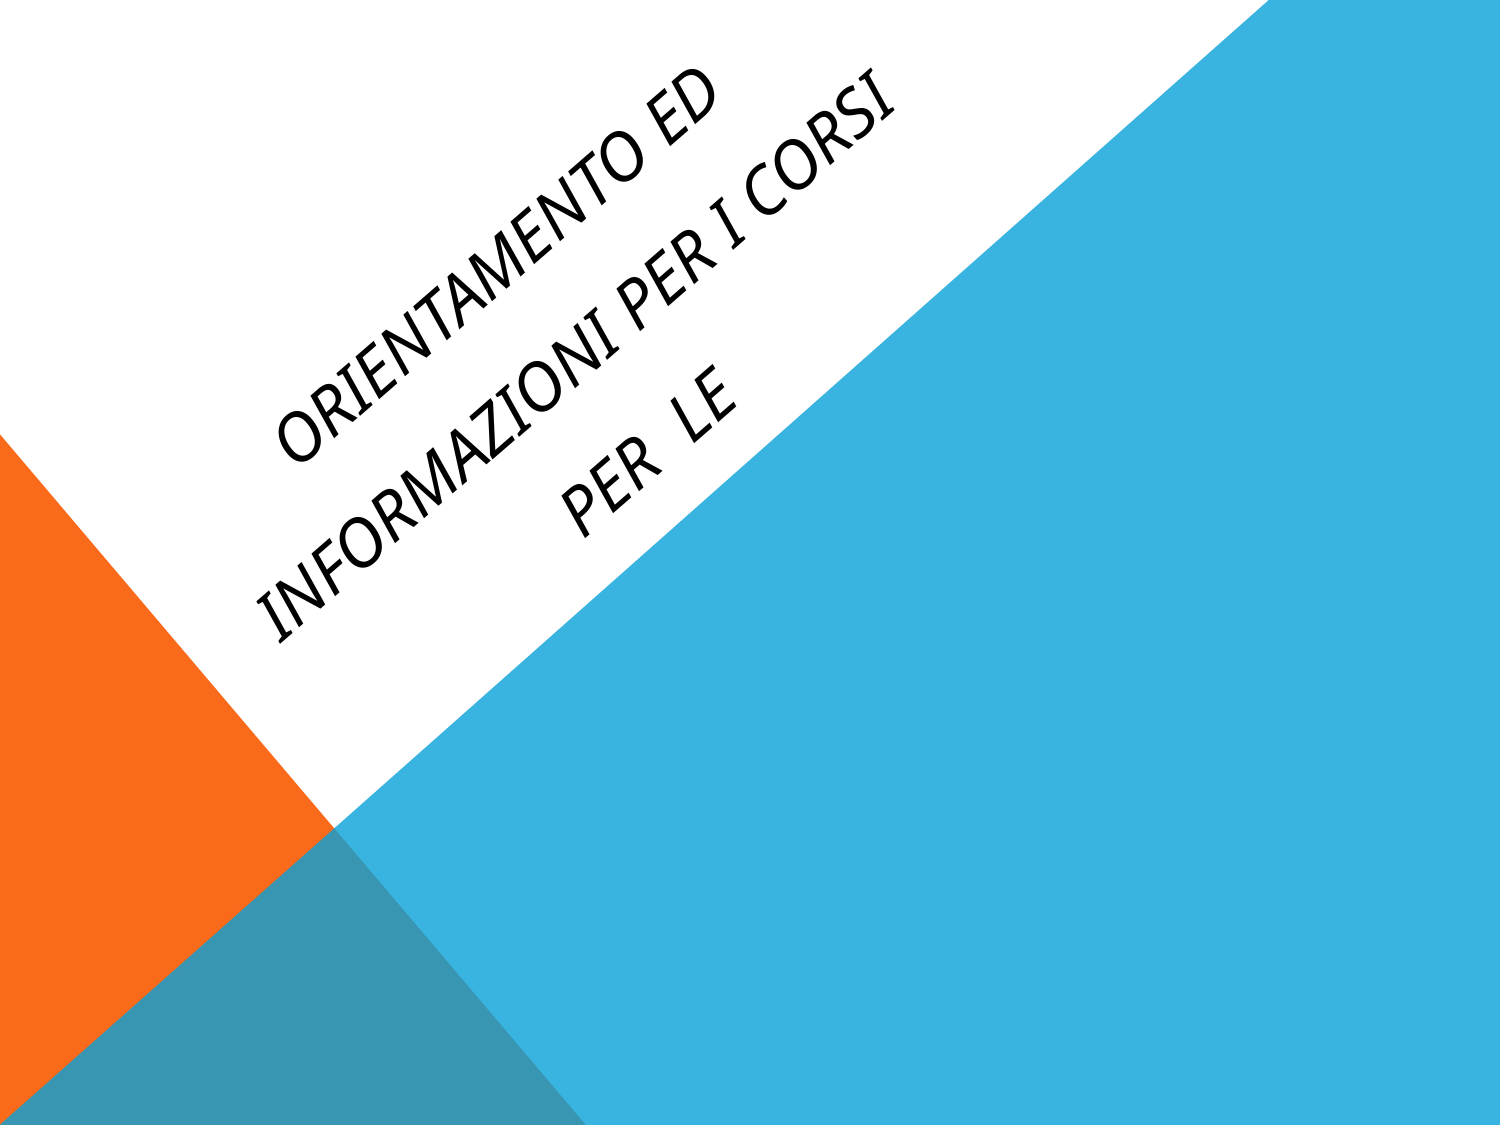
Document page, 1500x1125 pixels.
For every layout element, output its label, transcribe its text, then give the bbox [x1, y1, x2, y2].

title Orientamento ed informazioni per I corsi per le [69, 0, 1029, 781]
